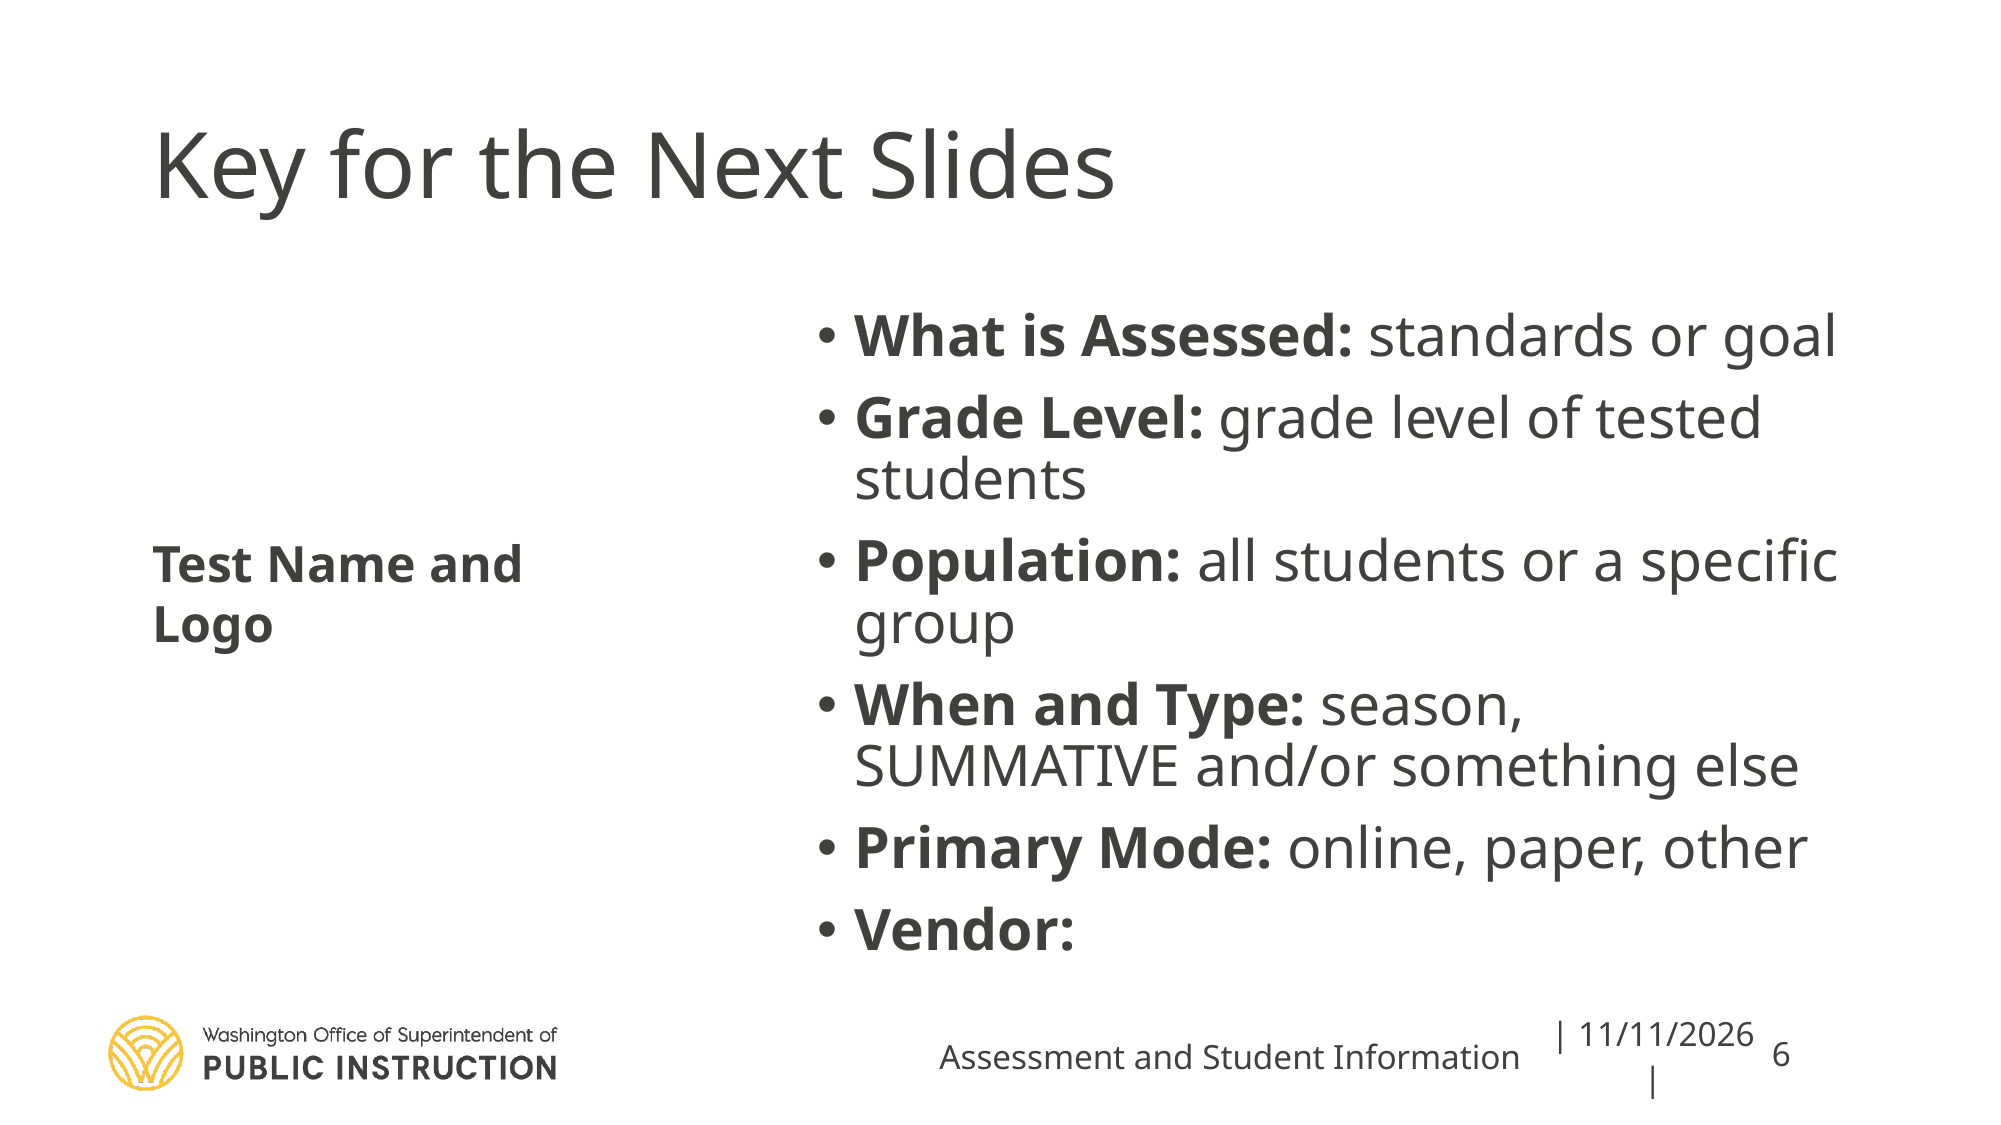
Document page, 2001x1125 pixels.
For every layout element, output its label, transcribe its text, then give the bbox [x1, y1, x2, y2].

slide_number 6 [1779, 1025, 1863, 1086]
text_box Test Name and Logo [137, 524, 651, 660]
title Key for the Next Slides [137, 59, 1863, 278]
list What is Assessed: standards or goal Grade Level: grade level of tested students Population: all students or a specific group When and Type: season, SUMMATIVE and/or something else Primary Mode: online, paper, other Vendor: [802, 299, 1863, 998]
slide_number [1537, 1025, 1779, 1086]
footer Assessment and Student Information [582, 1025, 1537, 1086]
picture [108, 1015, 558, 1091]
